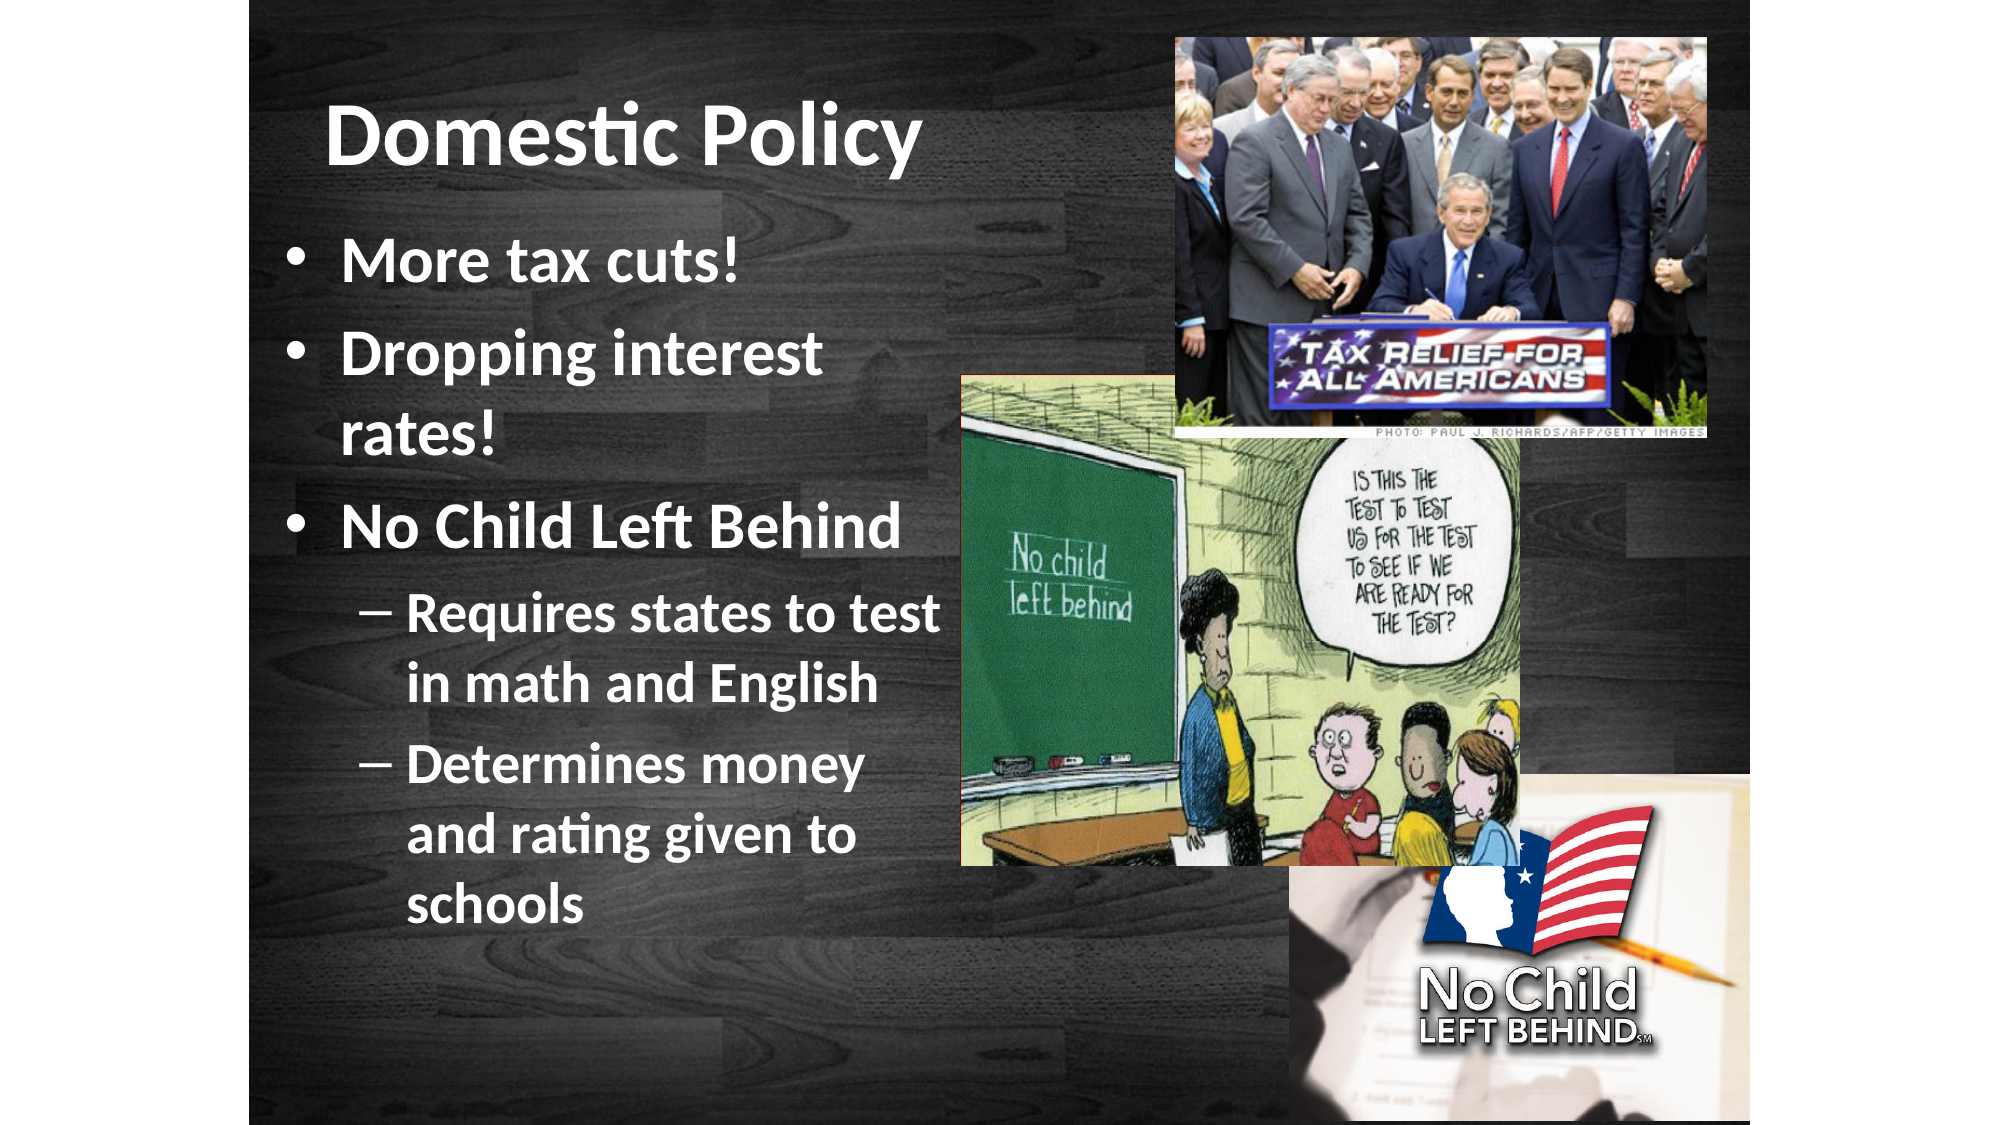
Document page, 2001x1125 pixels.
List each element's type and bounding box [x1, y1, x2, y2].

picture [249, 0, 1751, 1125]
